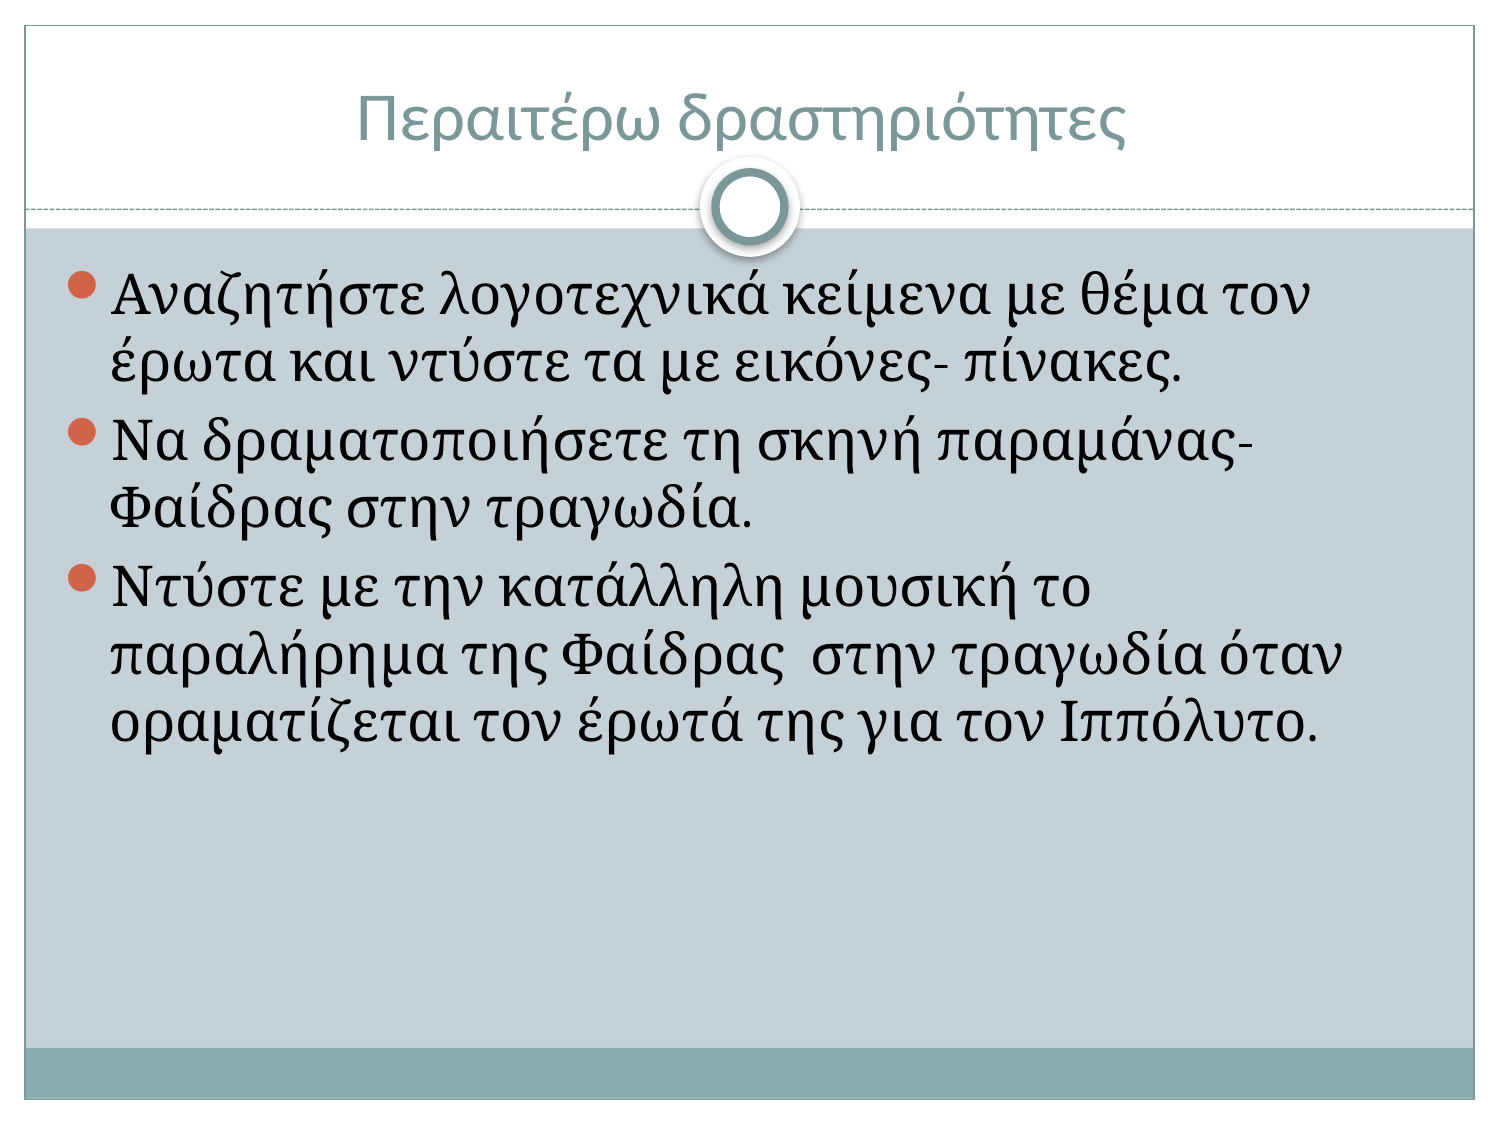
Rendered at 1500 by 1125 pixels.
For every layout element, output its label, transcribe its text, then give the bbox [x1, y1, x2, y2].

title Περαιτέρω δραστηριότητες [49, 37, 1450, 162]
list Αναζητήστε λογοτεχνικά κείμενα με θέμα τον έρωτα και ντύστε τα με εικόνες- πίνακες. Να δραματοποιήσετε τη σκηνή παραμάνας- Φαίδρας στην τραγωδία. Ντύστε με την κατάλληλη μουσική το παραλήρημα της Φαίδρας στην τραγωδία όταν οραματίζεται τον έρωτά της για τον Ιππόλυτο. [49, 250, 1445, 1001]
